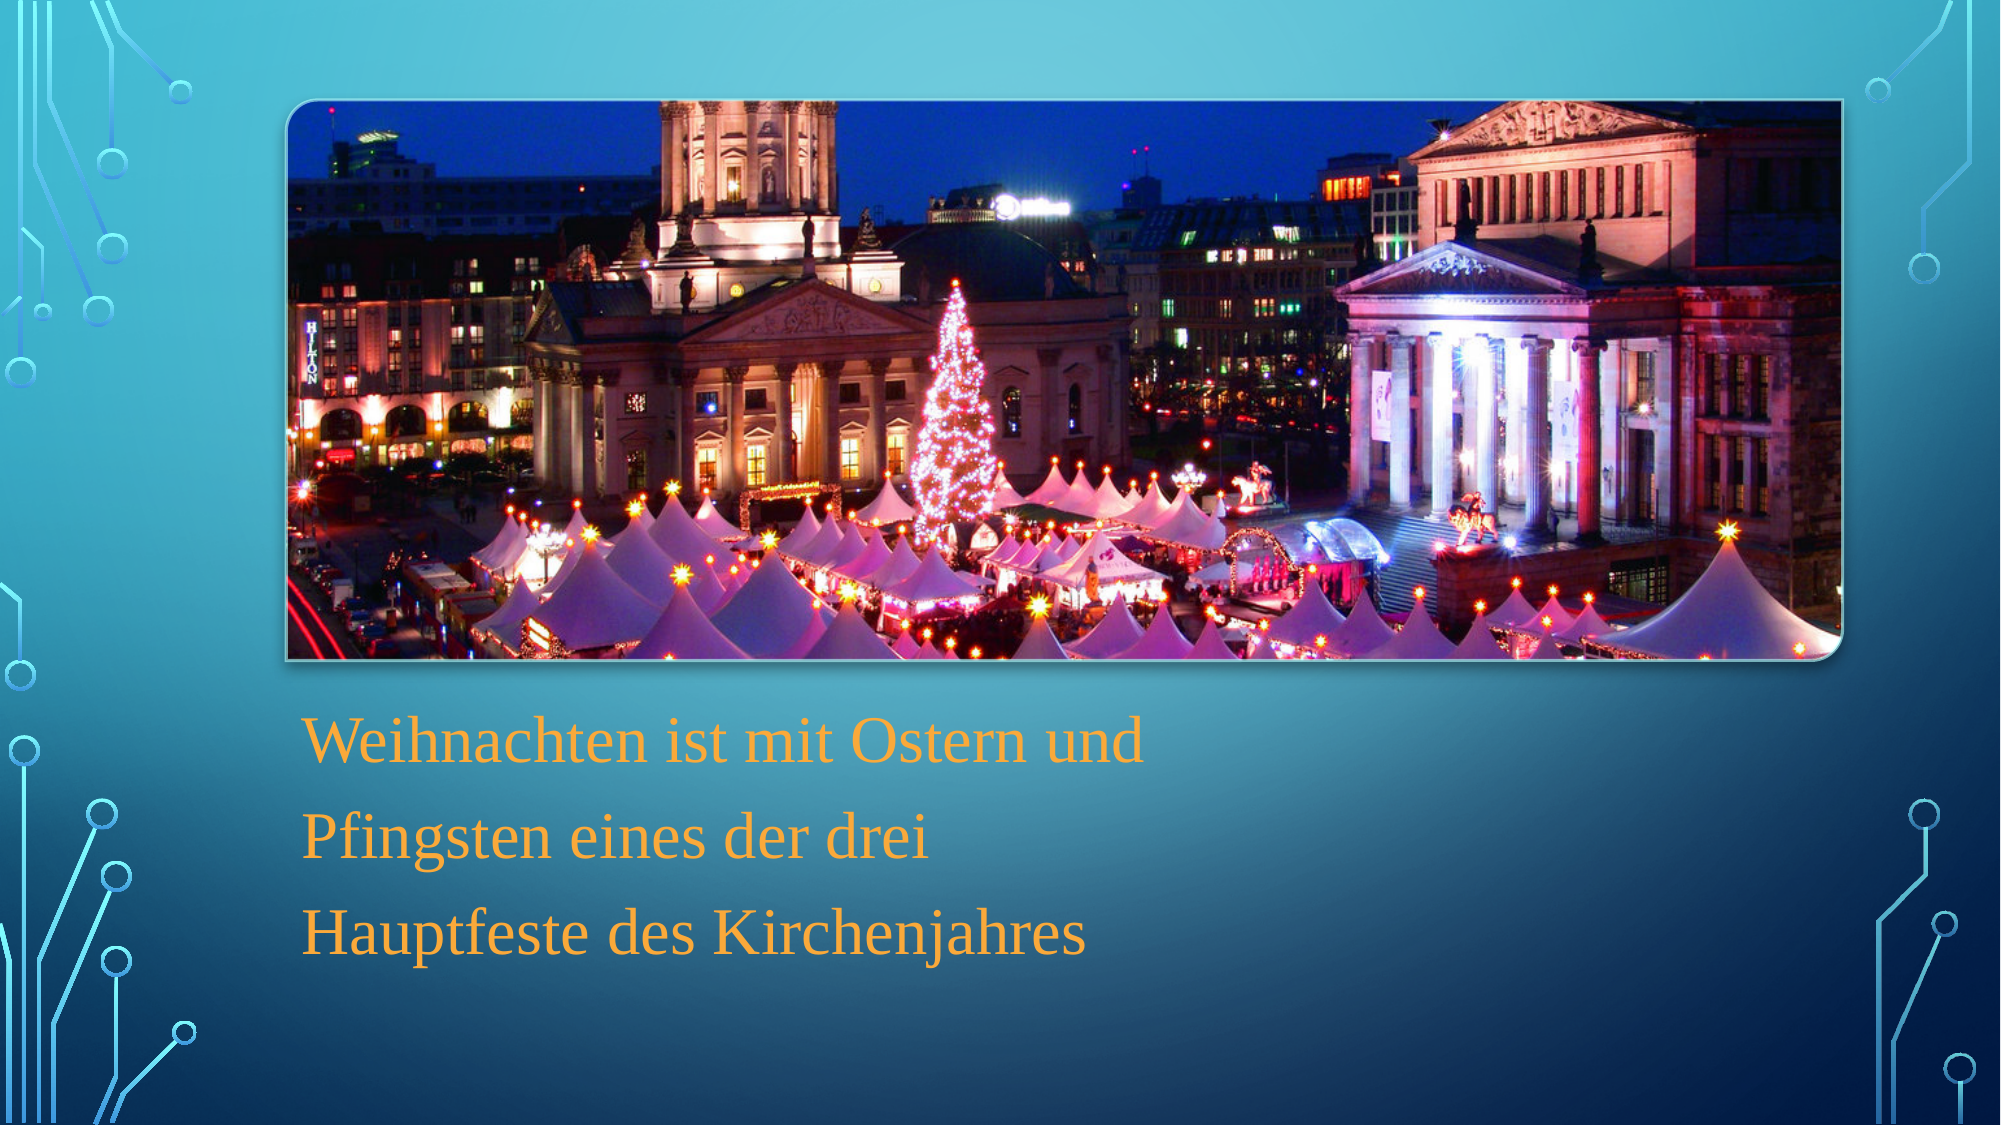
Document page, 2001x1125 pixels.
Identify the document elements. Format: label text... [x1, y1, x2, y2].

list Weihnachten ist mit Ostern und Pfingsten eines der drei Hauptfeste des Kirchenjahres [286, 672, 1188, 976]
picture [285, 99, 1843, 661]
